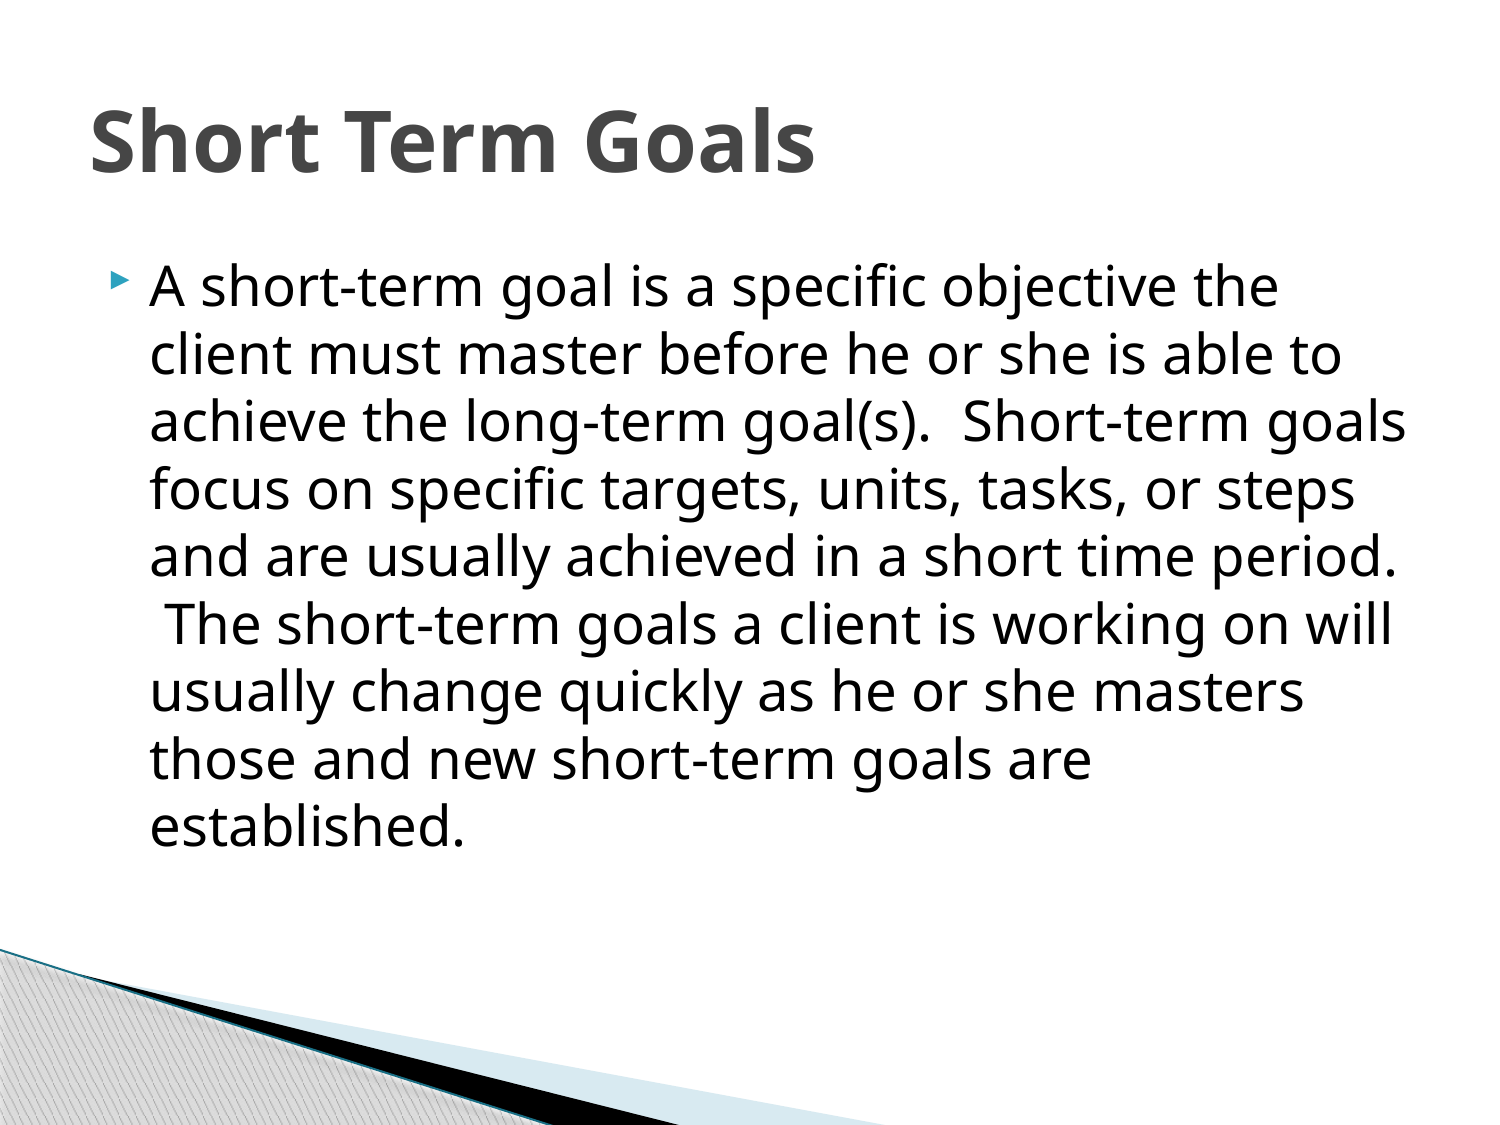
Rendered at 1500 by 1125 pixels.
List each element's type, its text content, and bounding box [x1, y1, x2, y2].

title Short Term Goals [75, 45, 1425, 233]
list A short-term goal is a specific objective the client must master before he or she is able to achieve the long-term goal(s). Short-term goals focus on specific targets, units, tasks, or steps and are usually achieved in a short time period. The short-term goals a client is working on will usually change quickly as he or she masters those and new short-term goals are established. [75, 243, 1425, 986]
